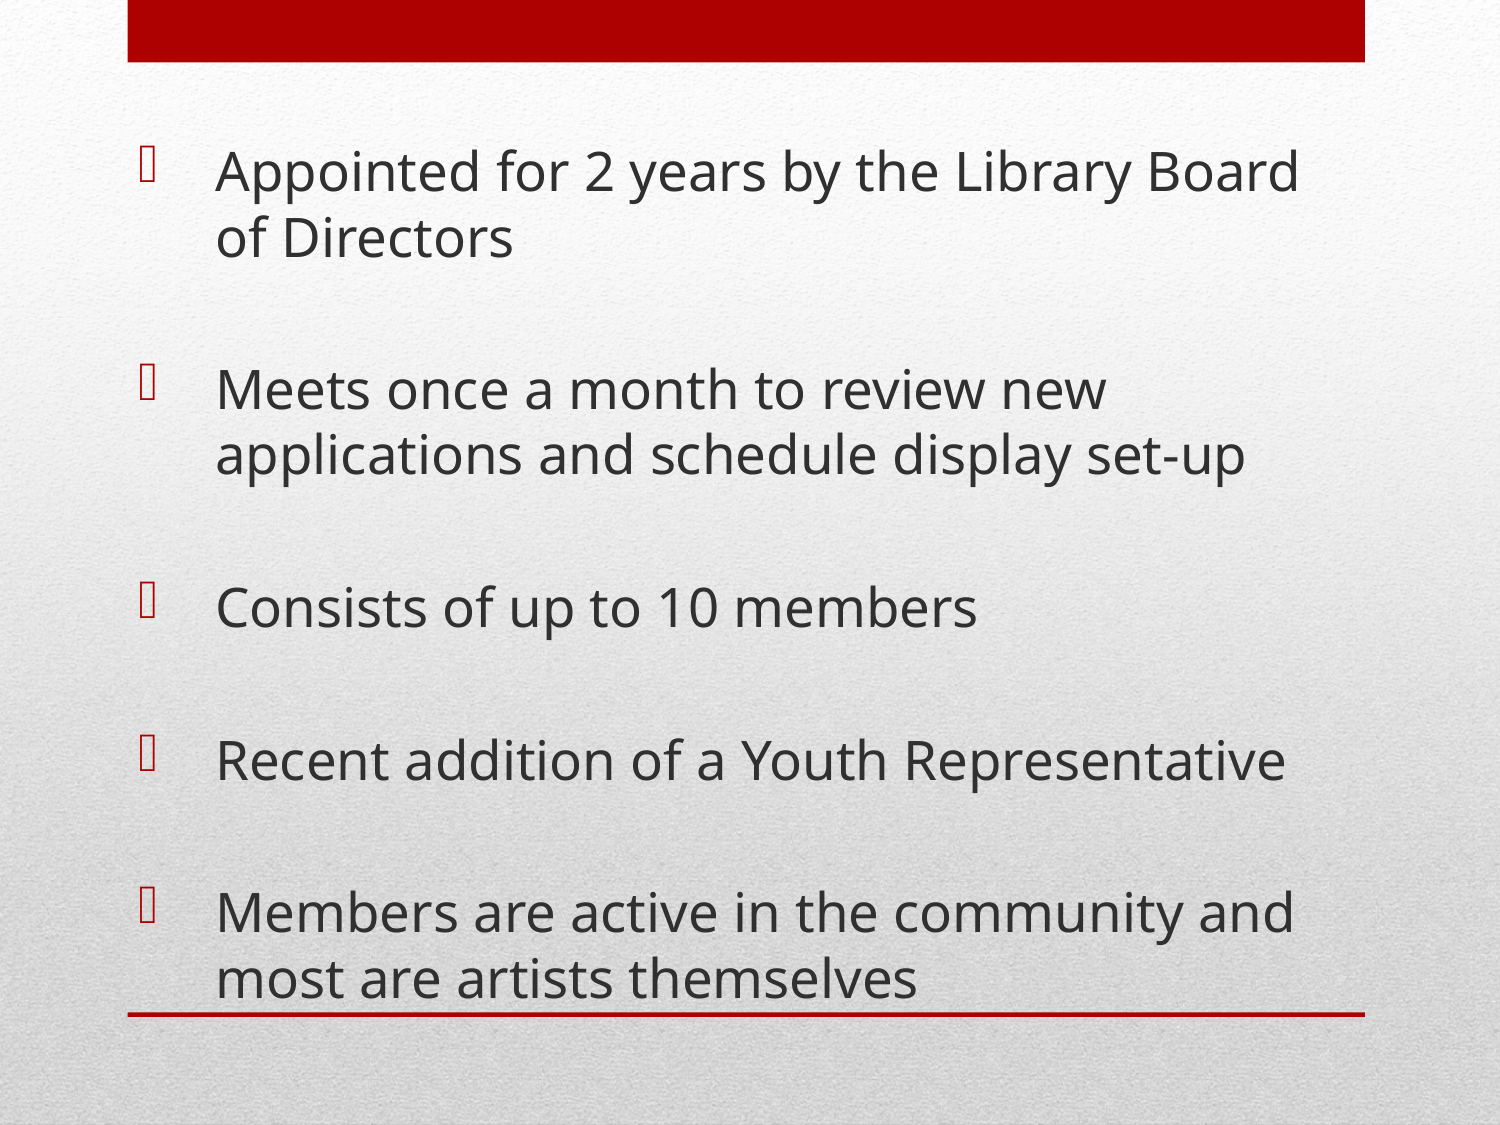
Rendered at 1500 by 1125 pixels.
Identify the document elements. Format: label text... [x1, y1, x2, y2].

list Appointed for 2 years by the Library Board of Directors Meets once a month to review new applications and schedule display set-up Consists of up to 10 members Recent addition of a Youth Representative Members are active in the community and most are artists themselves [123, 129, 1361, 1038]
